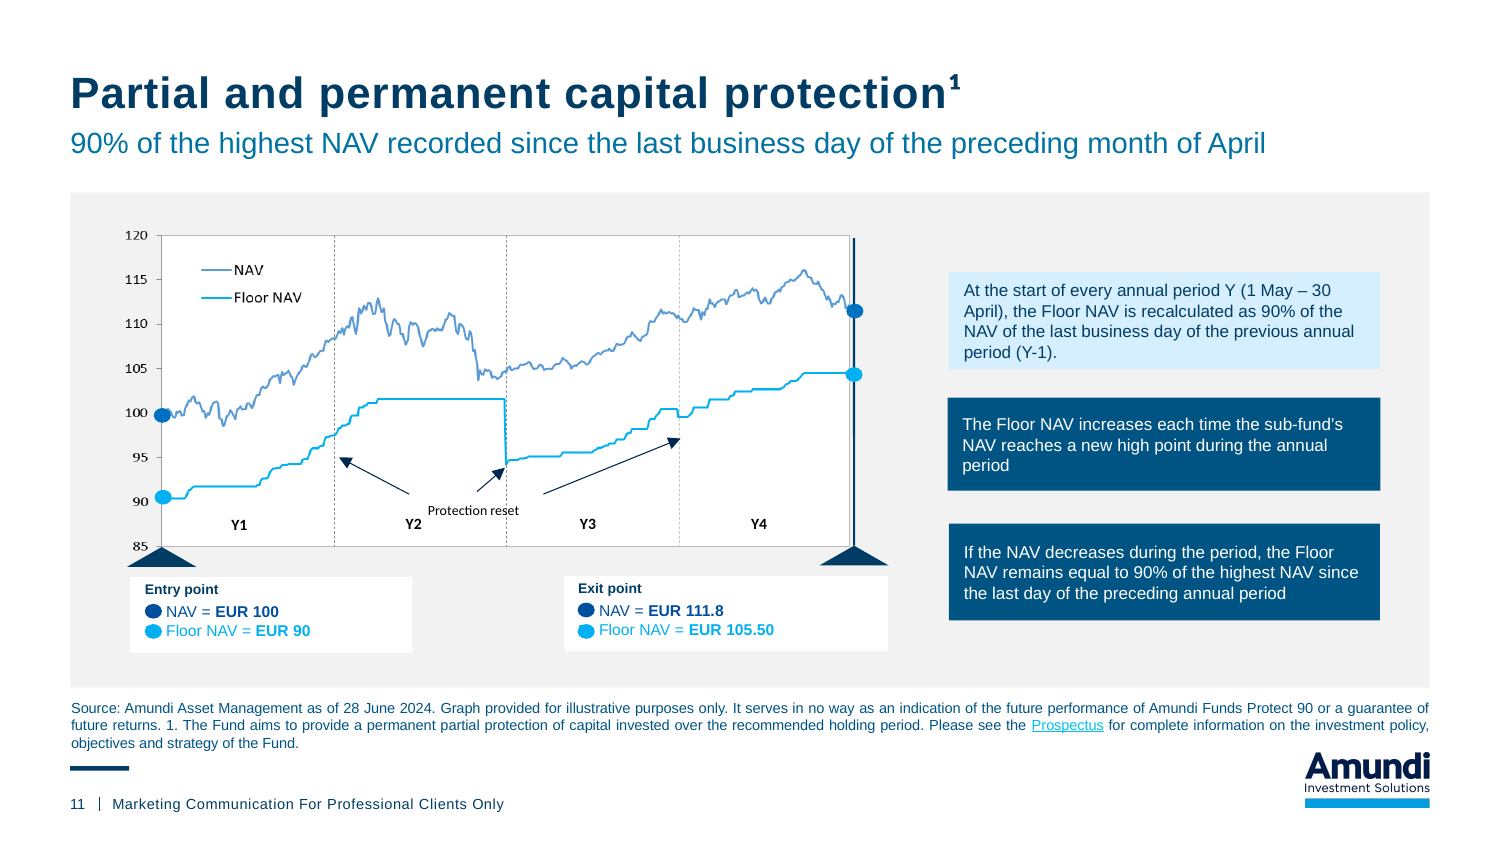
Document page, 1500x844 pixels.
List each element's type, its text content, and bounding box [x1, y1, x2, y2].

picture [1305, 752, 1430, 798]
text_box At the start of every annual period Y (1 May – 30 April), the Floor NAV is recalculated as 90% of the NAV of the last business day of the previous annual period (Y-1). [948, 271, 1380, 370]
title Partial and permanent capital protection¹ [70, 70, 1430, 118]
list 90% of the highest NAV recorded since the last business day of the preceding month of April [70, 124, 1430, 162]
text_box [119, 210, 889, 656]
footer Marketing Communication For Professional Clients Only [112, 794, 968, 817]
text_box If the NAV decreases during the period, the Floor NAV remains equal to 90% of the highest NAV since the last day of the preceding annual period [948, 523, 1381, 622]
list Source: Amundi Asset Management as of 28 June 2024. Graph provided for illustrative purposes only. It serves in no way as an indication of the future performance of Amundi Funds Protect 90 or a guarantee of future returns. 1. The Fund aims to provide a permanent partial protection of capital invested over the recommended holding period. Please see the Prospectus for complete information on the investment policy, objectives and strategy of the Fund. [70, 675, 1430, 751]
text_box The Floor NAV increases each time the sub-fund’s NAV reaches a new high point during the annual period [947, 397, 1382, 492]
slide_number 11 [70, 794, 100, 817]
text_box [69, 191, 1431, 689]
